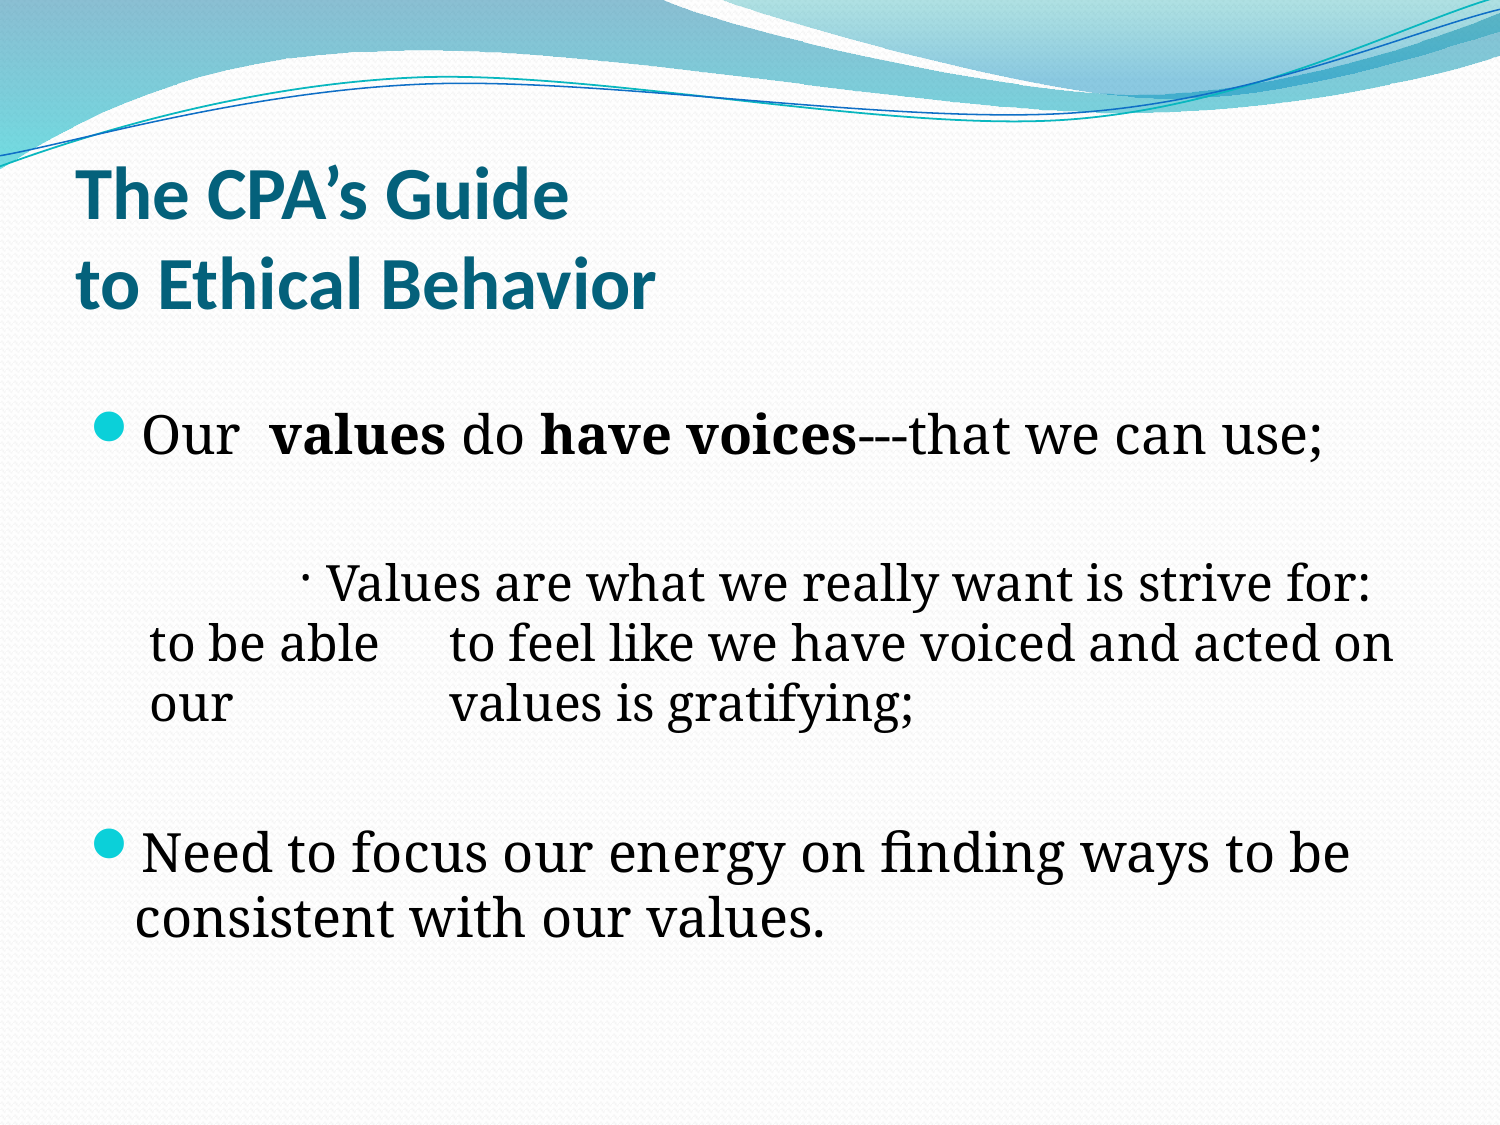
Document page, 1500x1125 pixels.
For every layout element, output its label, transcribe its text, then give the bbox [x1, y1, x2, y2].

title The CPA’s Guide to Ethical Behavior [75, 137, 1425, 317]
list Our values do have voices---that we can use; · Values are what we really want is strive for: to be able to feel like we have voiced and acted on our values is gratifying; Need to focus our energy on finding ways to be consistent with our values. [75, 317, 1425, 1038]
